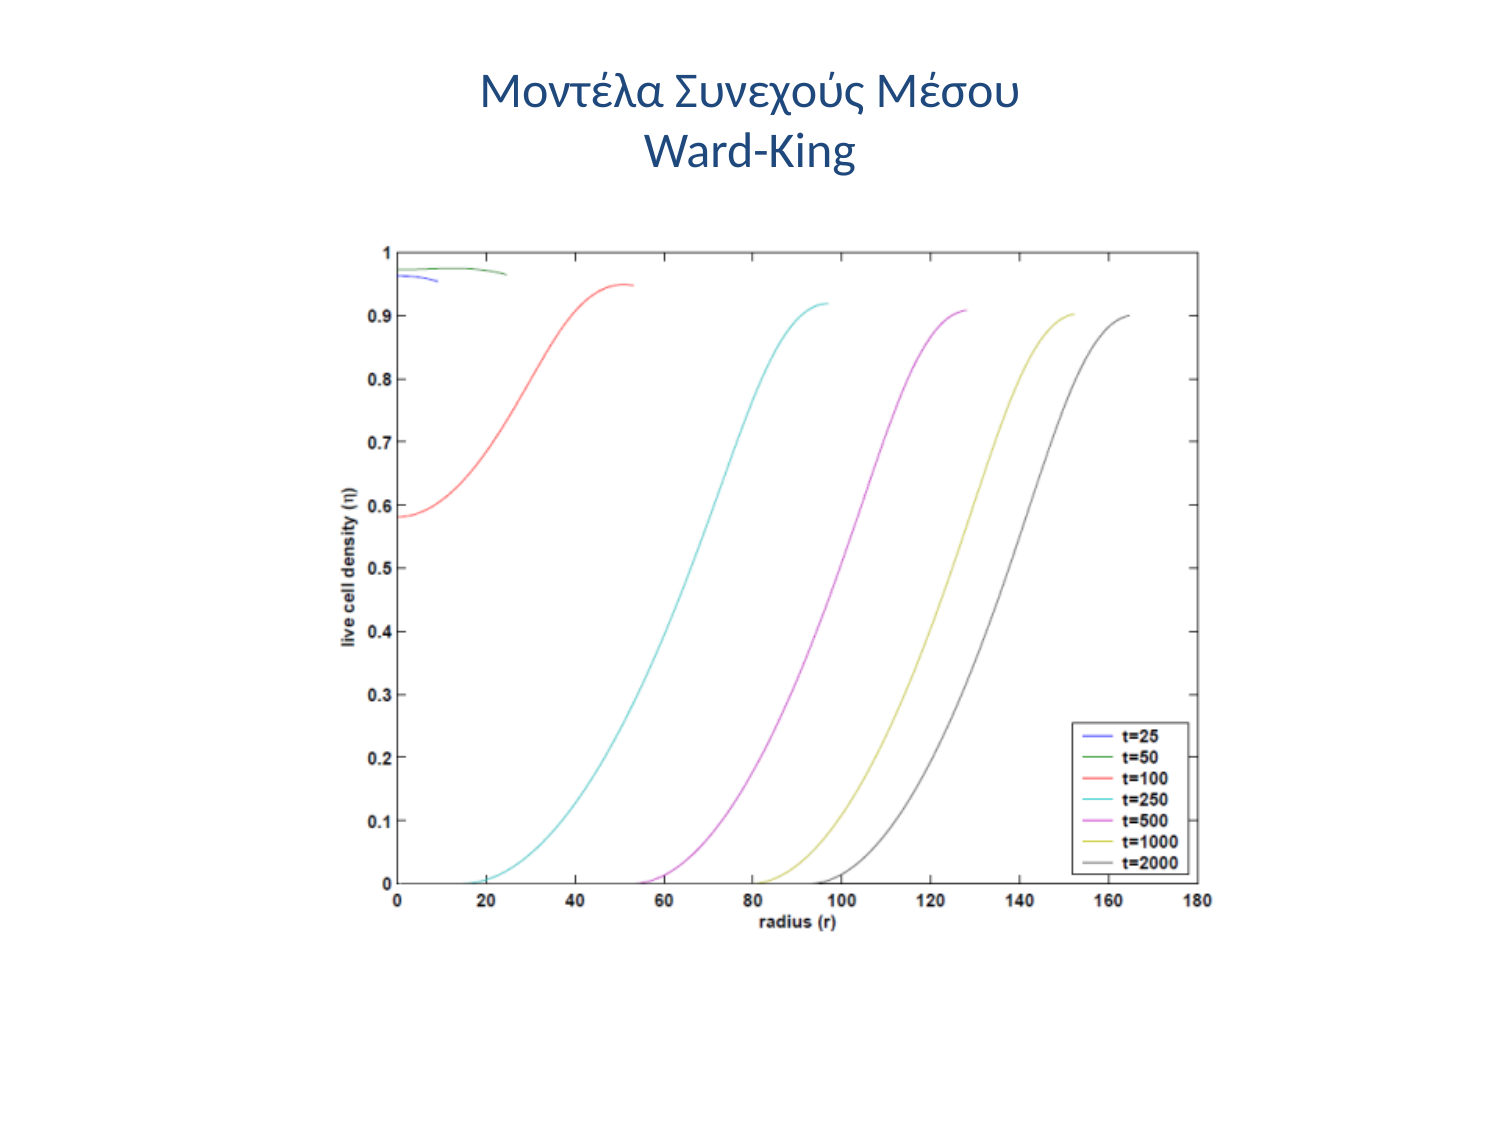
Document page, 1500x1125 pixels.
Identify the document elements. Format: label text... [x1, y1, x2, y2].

text_box Μοντέλα Συνεχούς Μέσου Ward-King [0, 49, 1500, 185]
picture [289, 237, 1276, 955]
